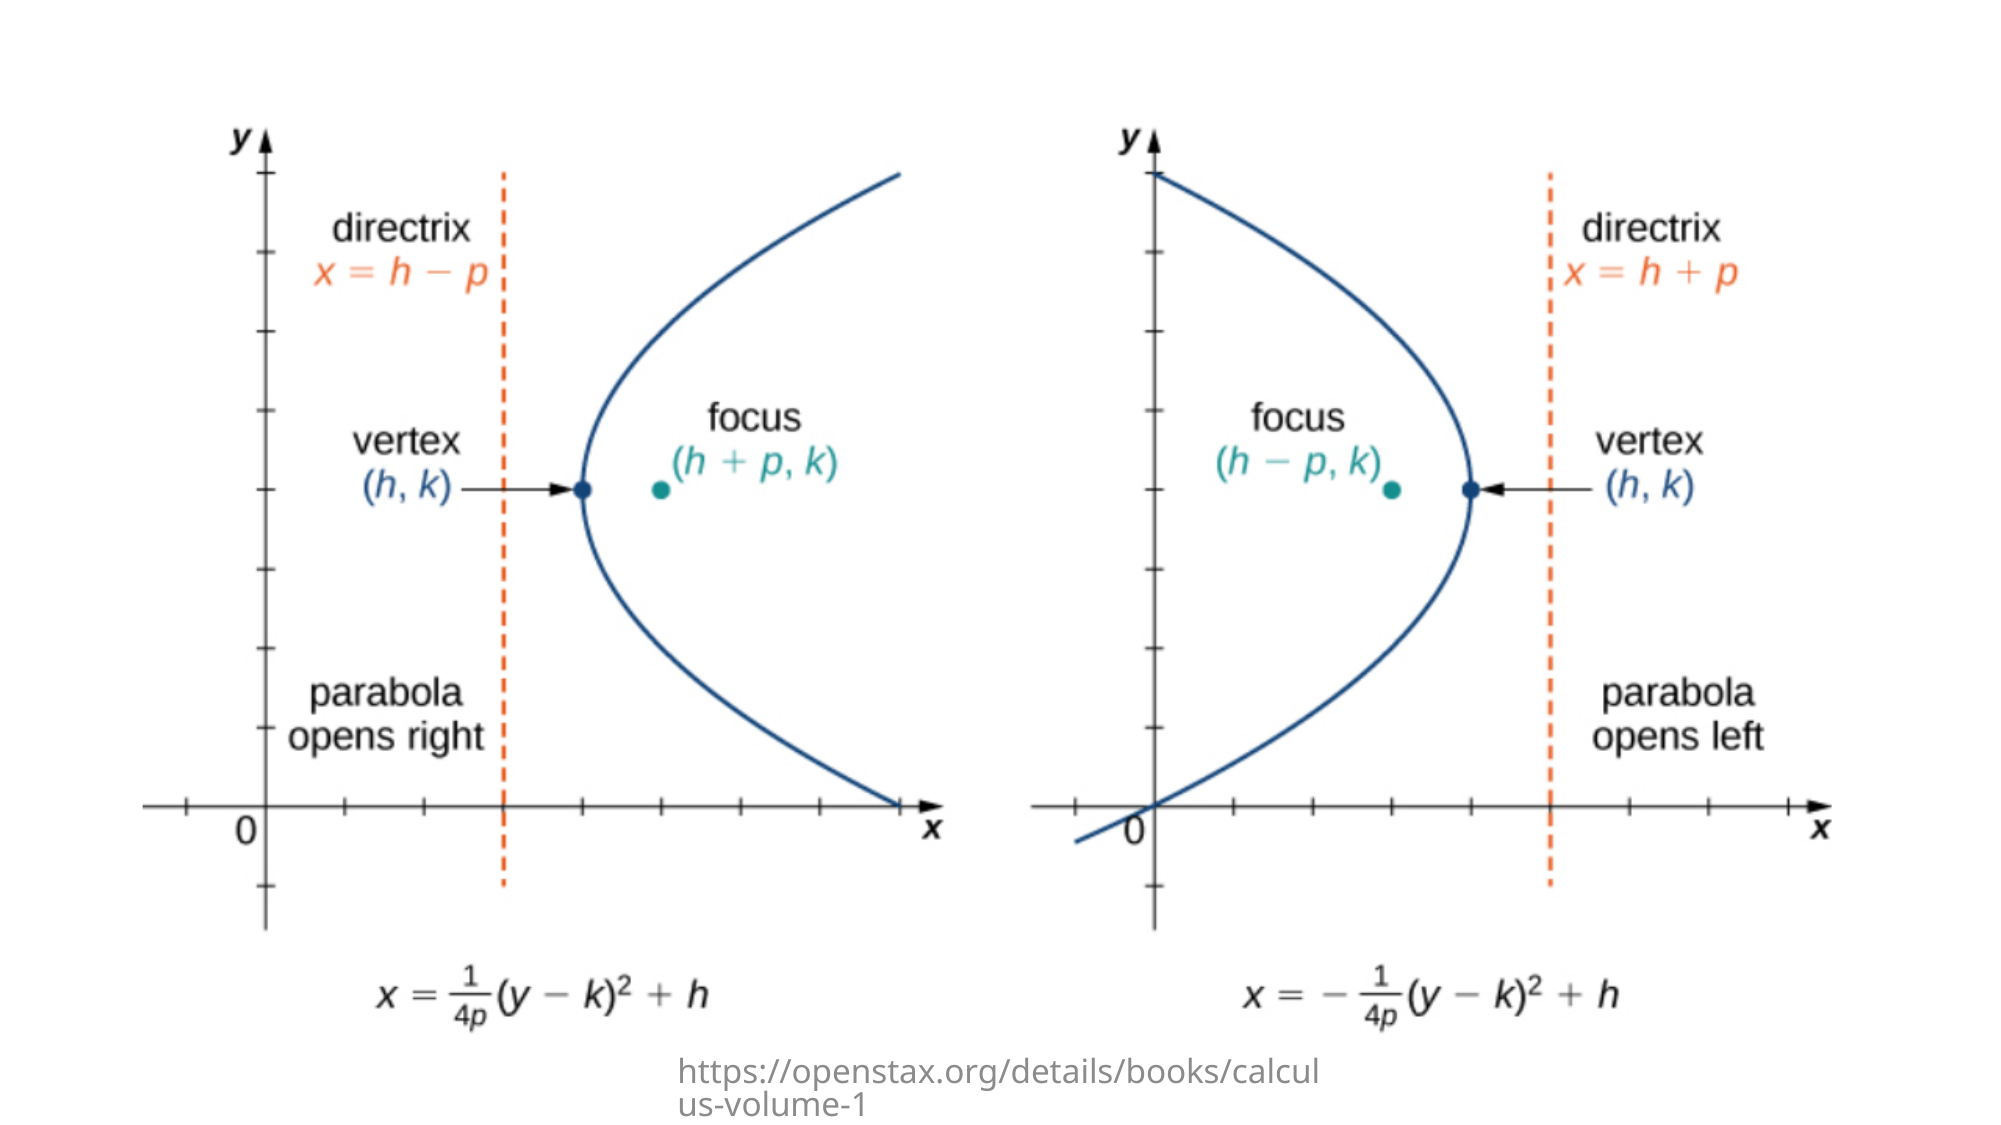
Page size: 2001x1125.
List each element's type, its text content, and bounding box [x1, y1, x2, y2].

picture [82, 77, 1918, 1048]
footer https://openstax.org/details/books/calculus-volume-1 [662, 1048, 1338, 1103]
